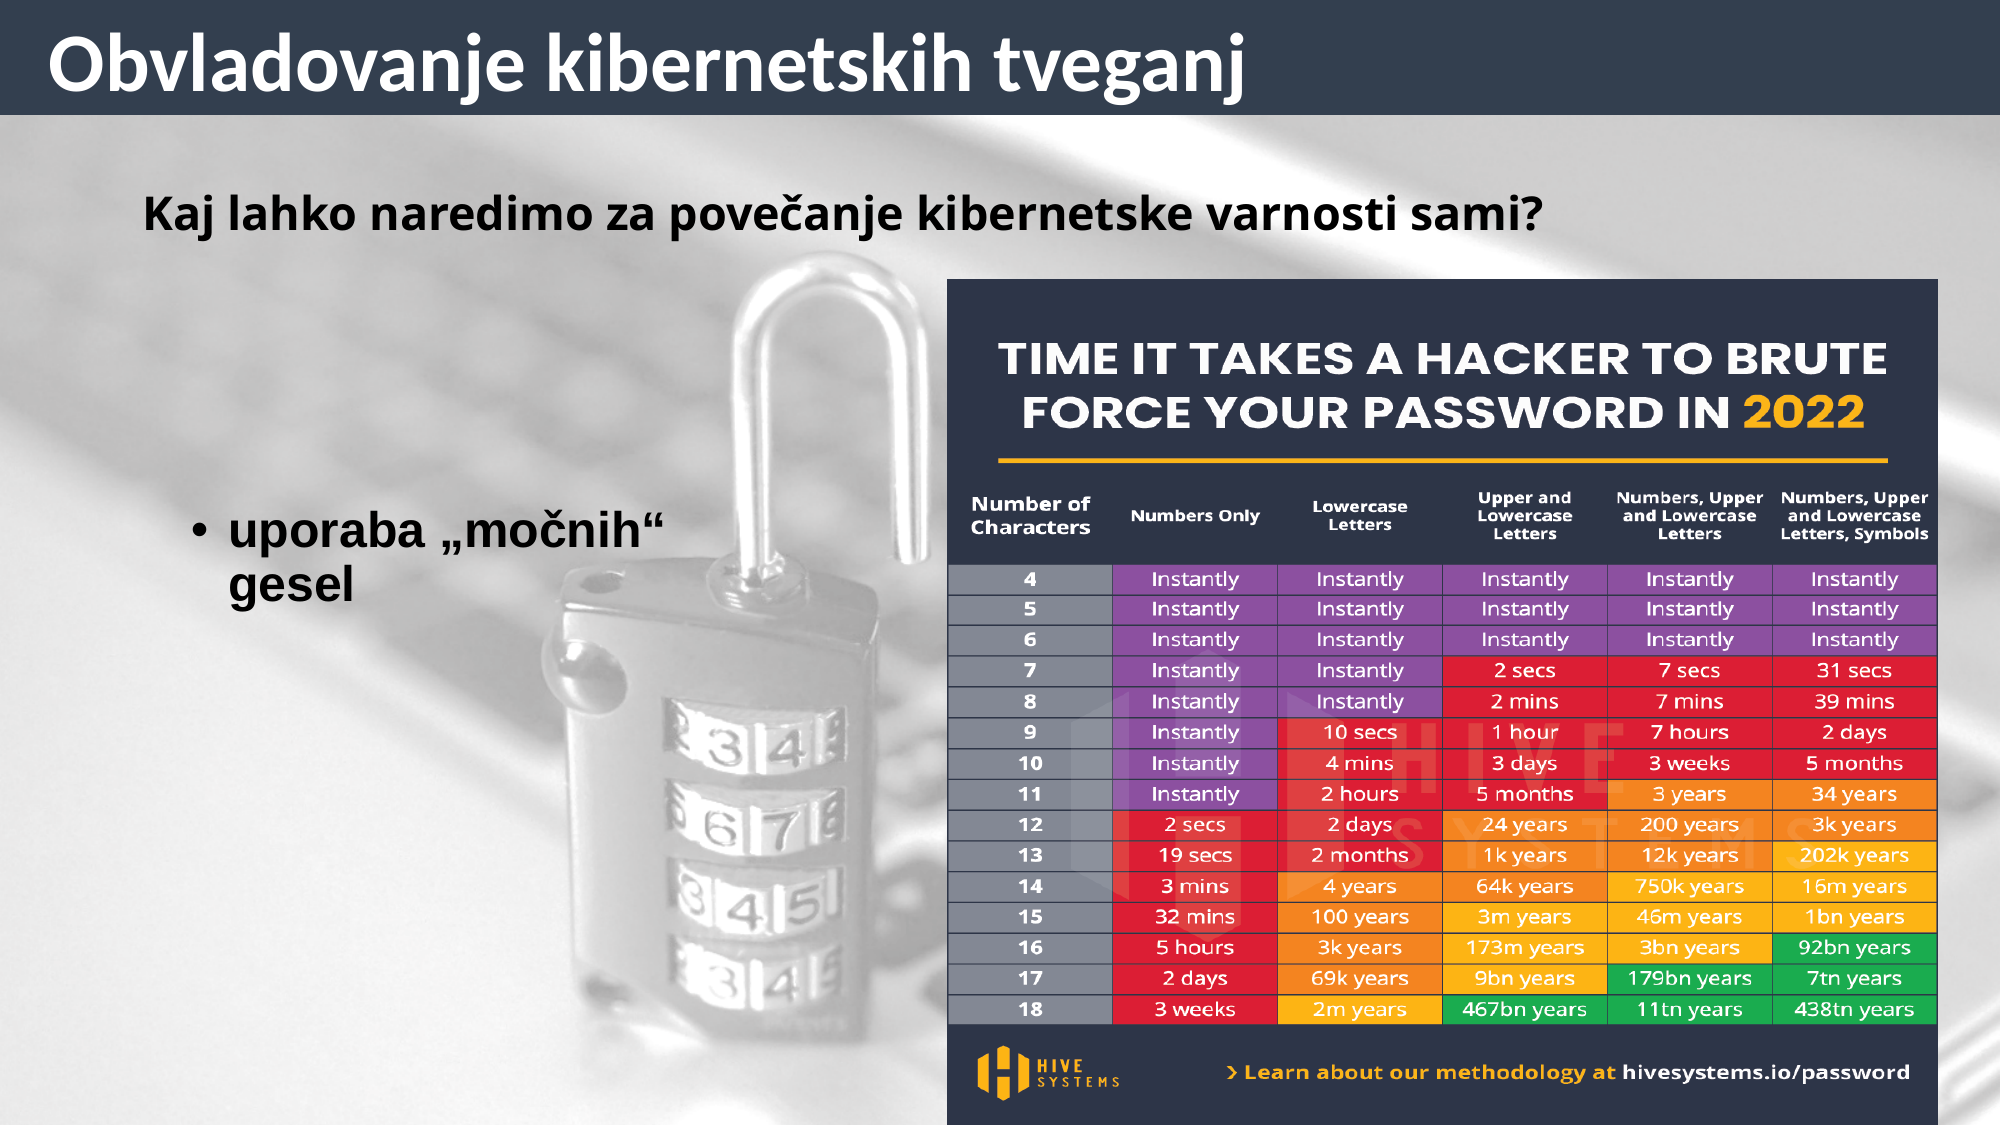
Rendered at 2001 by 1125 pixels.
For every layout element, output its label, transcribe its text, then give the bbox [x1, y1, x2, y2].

text_box Obvladovanje kibernetskih tveganj [34, 1, 1919, 115]
picture [947, 279, 1938, 1125]
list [0, 115, 2000, 1125]
text_box [0, 0, 2000, 115]
